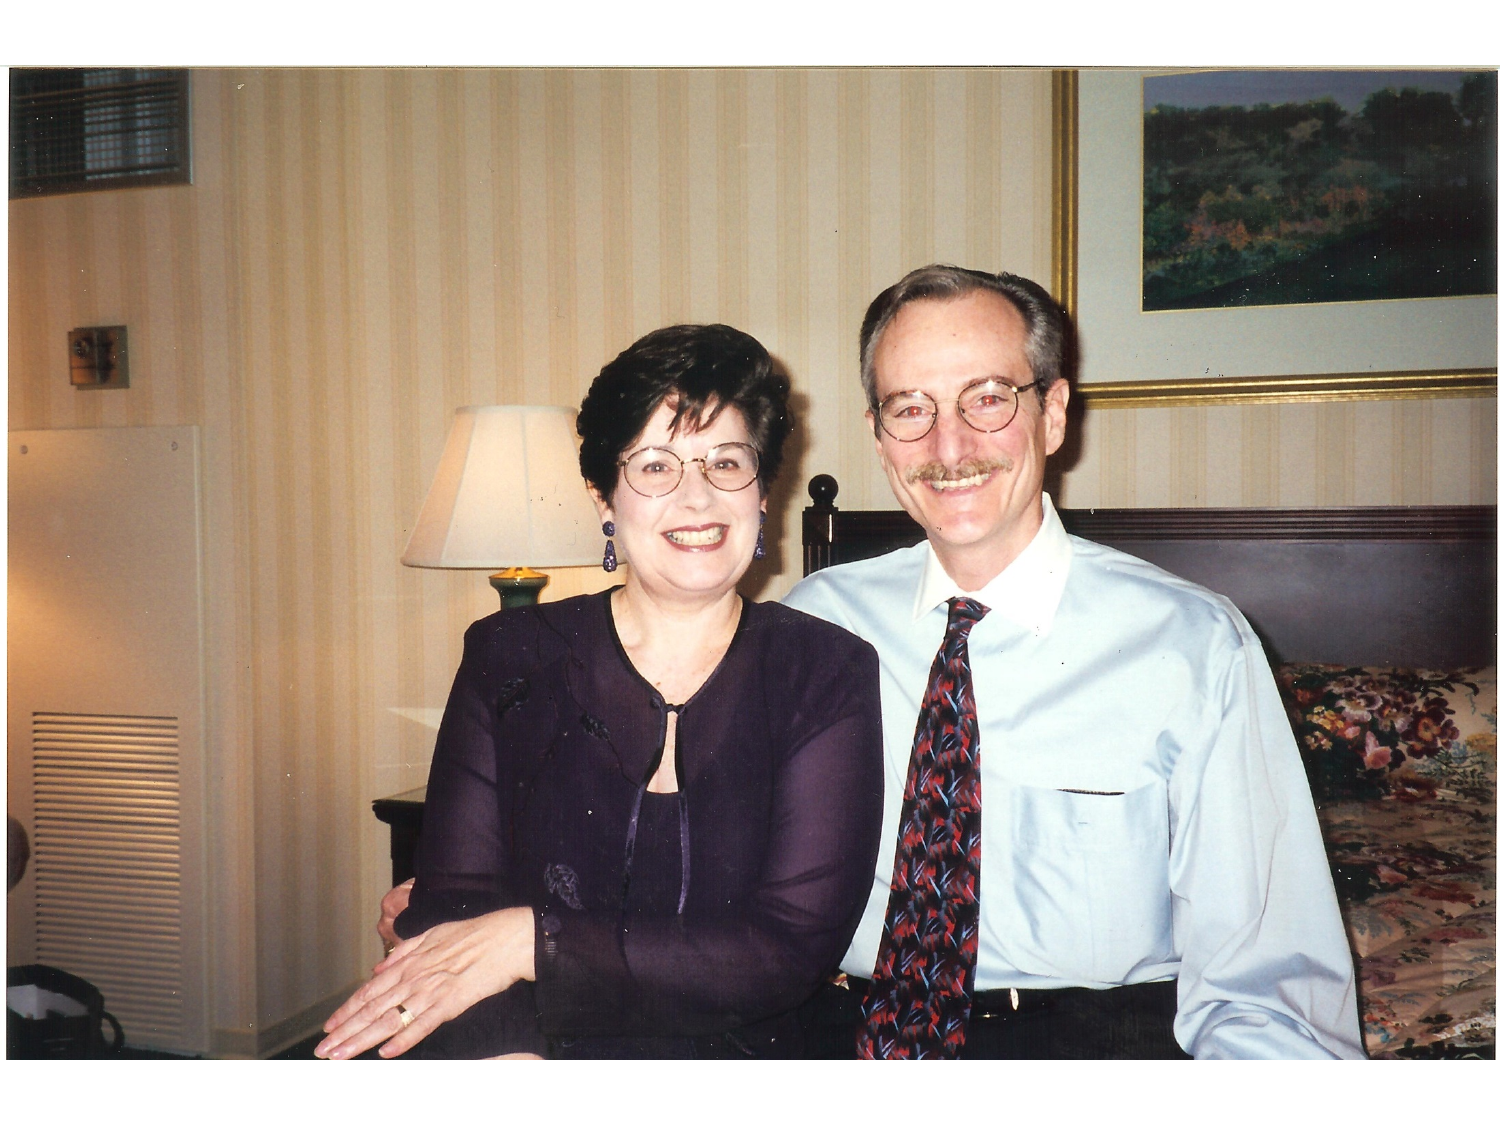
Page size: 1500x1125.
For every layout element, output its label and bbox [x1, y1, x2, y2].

picture [0, 65, 1500, 1060]
